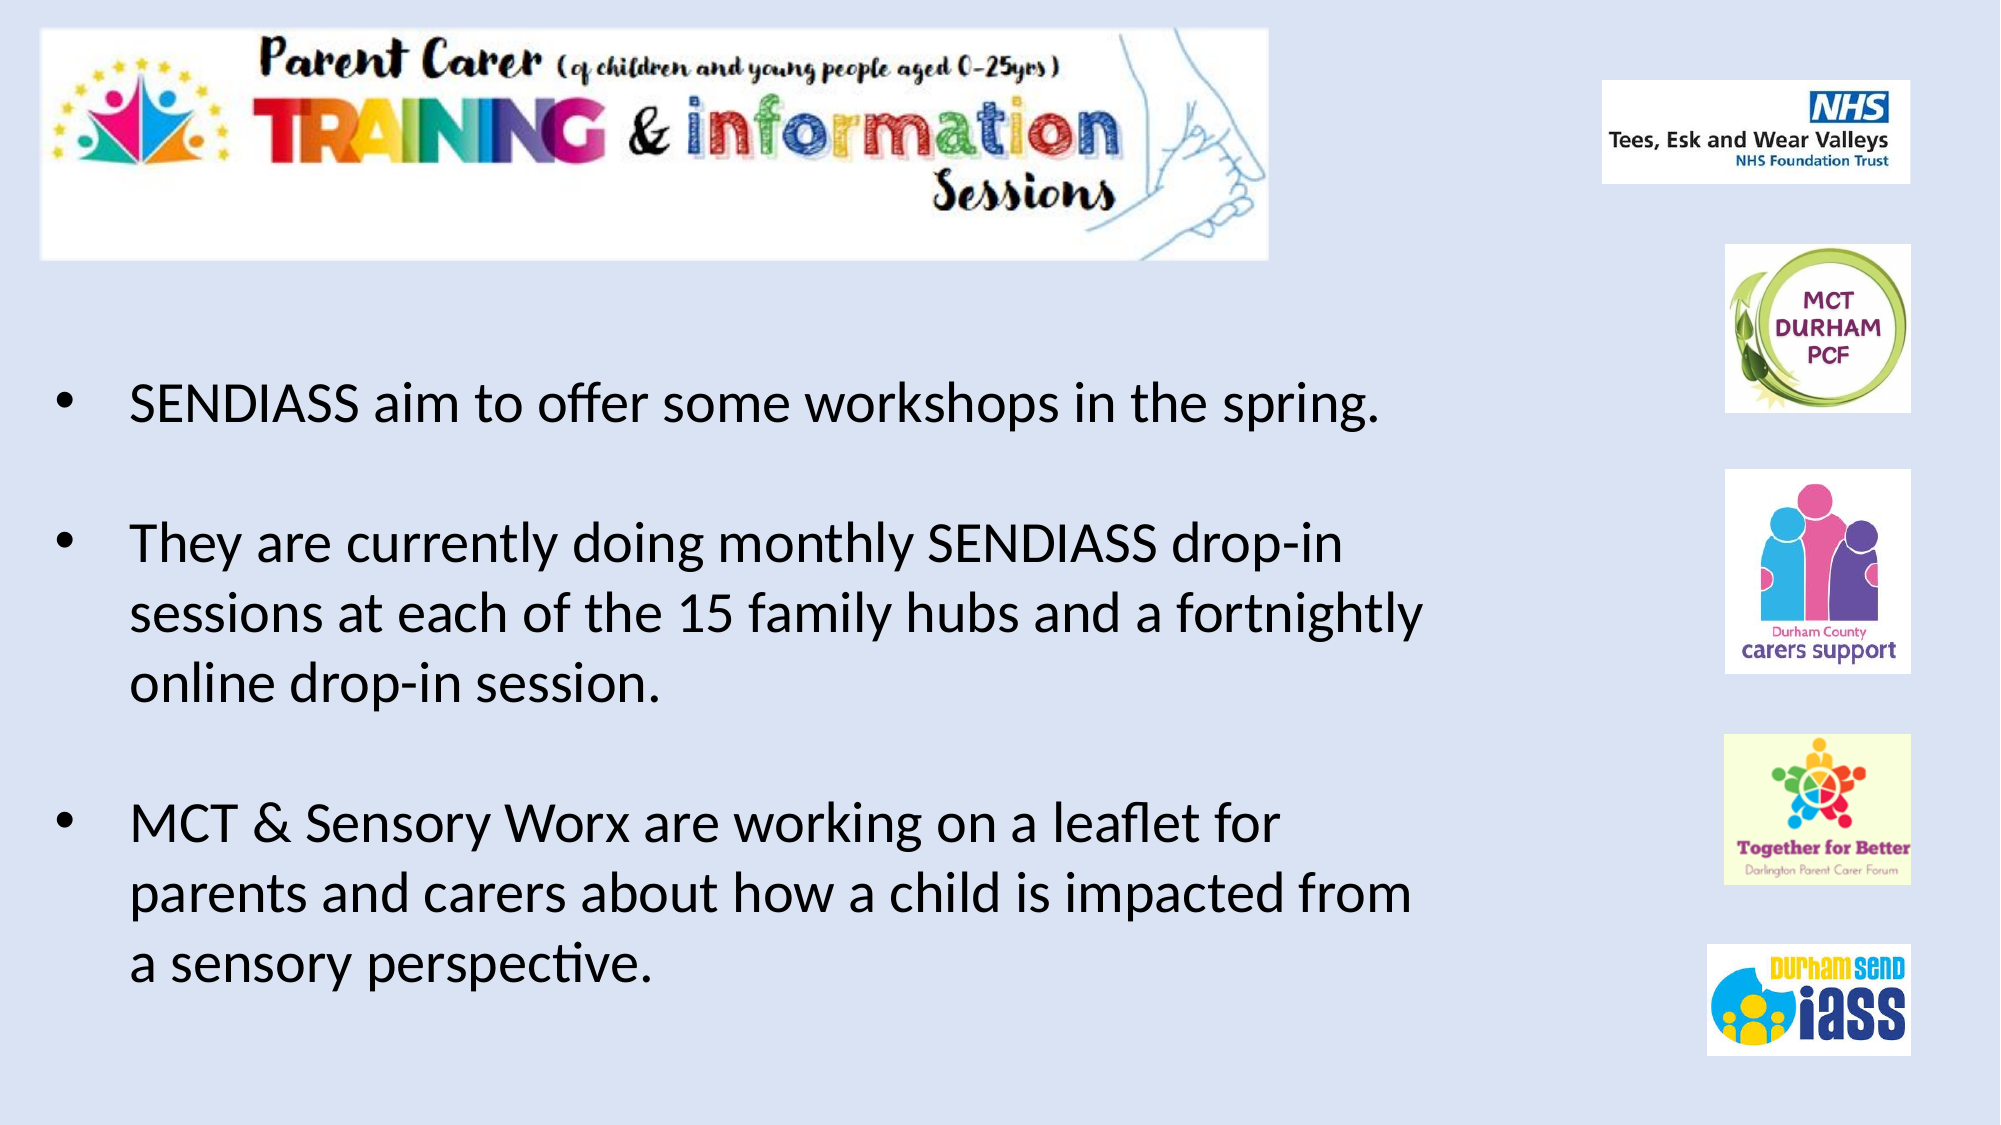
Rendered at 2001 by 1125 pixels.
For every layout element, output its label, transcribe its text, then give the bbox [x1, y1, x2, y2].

picture [1724, 734, 1911, 885]
picture [1725, 244, 1911, 413]
picture [1707, 944, 1911, 1056]
text_box SENDIASS aim to offer some workshops in the spring. They are currently doing monthly SENDIASS drop-in sessions at each of the 15 family hubs and a fortnightly online drop-in session. MCT & Sensory Worx are working on a leaflet for parents and carers about how a child is impacted from a sensory perspective. [39, 357, 1440, 1072]
picture [1725, 469, 1911, 674]
picture [1601, 80, 1911, 184]
picture [39, 27, 1269, 261]
